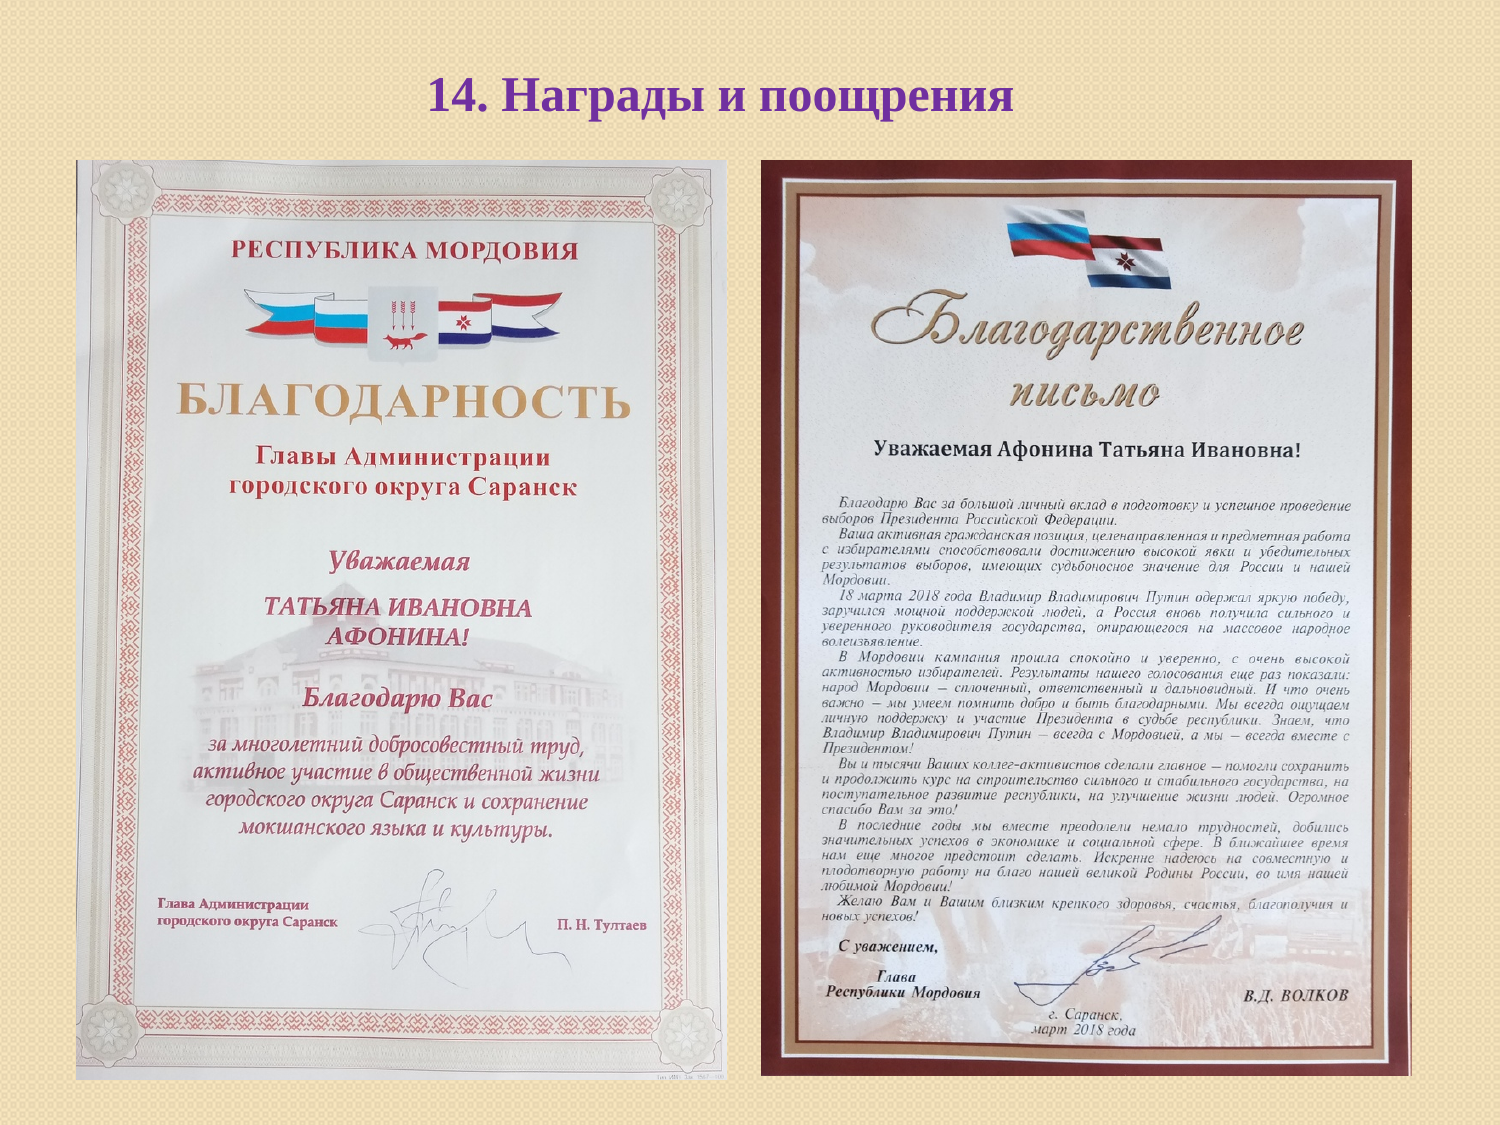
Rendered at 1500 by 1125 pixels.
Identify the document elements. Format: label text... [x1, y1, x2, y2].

text_box 14. Награды и поощрения [206, 54, 1235, 130]
picture [76, 160, 727, 1080]
picture [761, 160, 1412, 1076]
